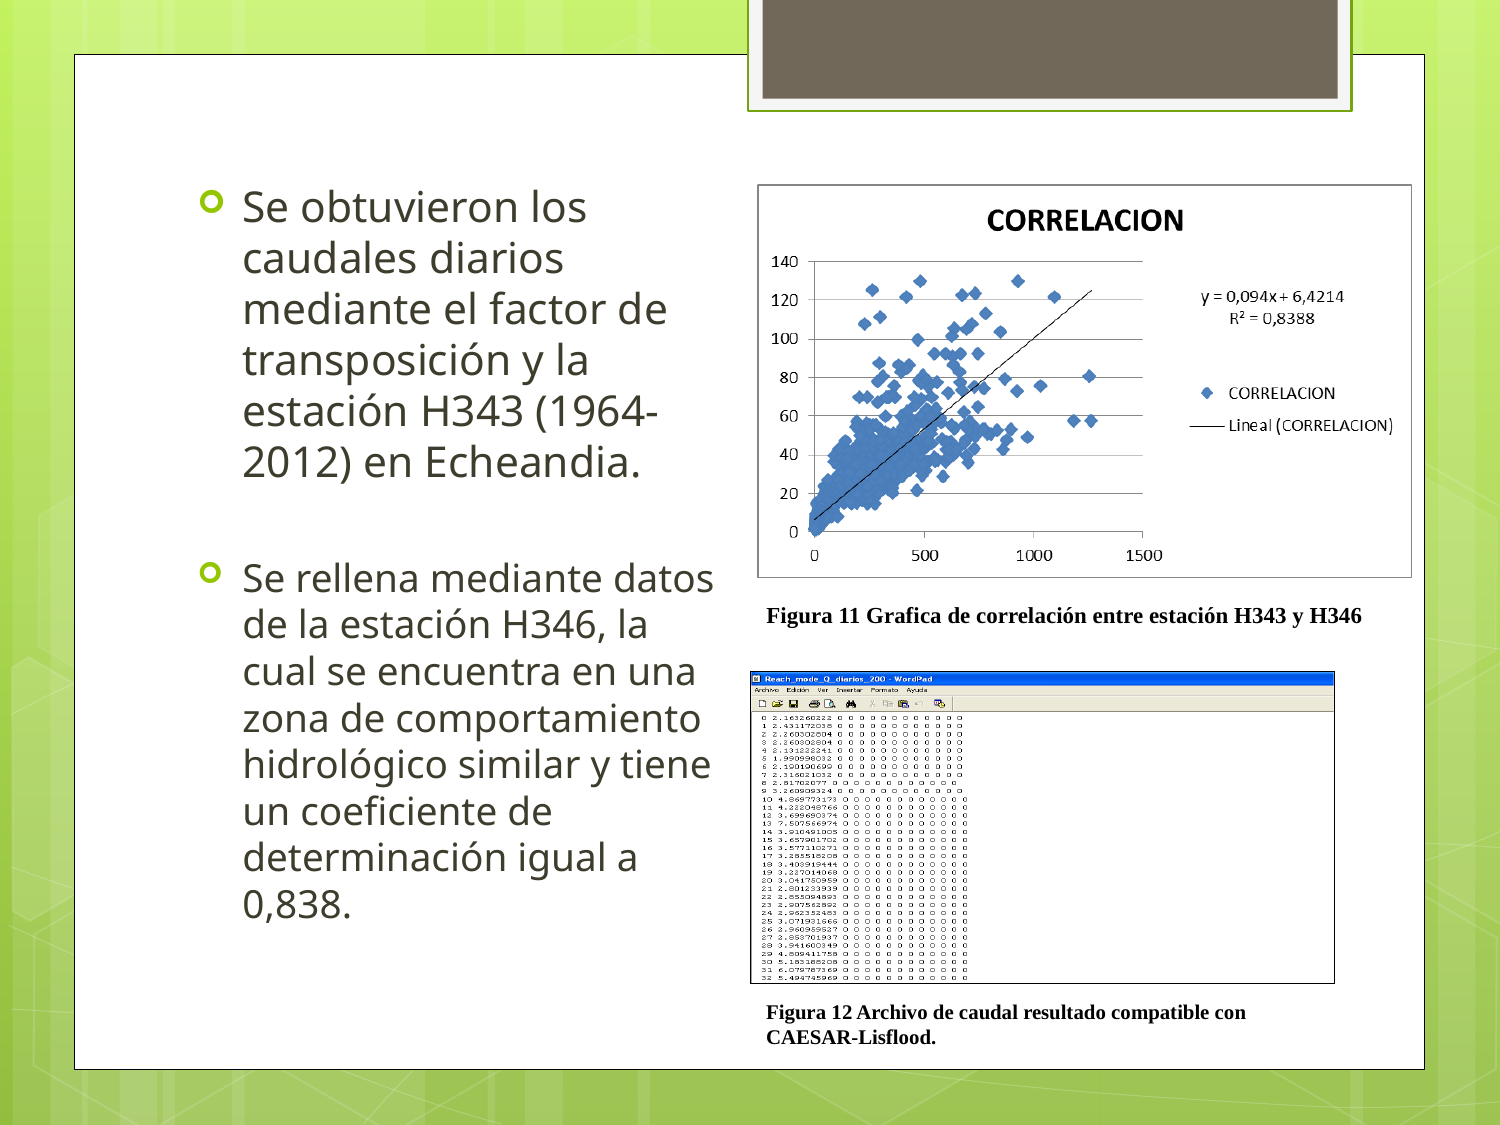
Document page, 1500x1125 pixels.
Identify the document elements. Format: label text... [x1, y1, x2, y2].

picture [757, 184, 1412, 578]
text_box Figura 11 Grafica de correlación entre estación H343 y H346 [751, 593, 1500, 636]
picture [751, 672, 1334, 984]
text_box Figura 12 Archivo de caudal resultado compatible con CAESAR-Lisflood. [751, 992, 1270, 1057]
list Se obtuvieron los caudales diarios mediante el factor de transposición y la estación H343 (1964-2012) en Echeandia. Se rellena mediante datos de la estación H346, la cual se encuentra en una zona de comportamiento hidrológico similar y tiene un coeficiente de determinación igual a 0,838. [171, 172, 732, 953]
